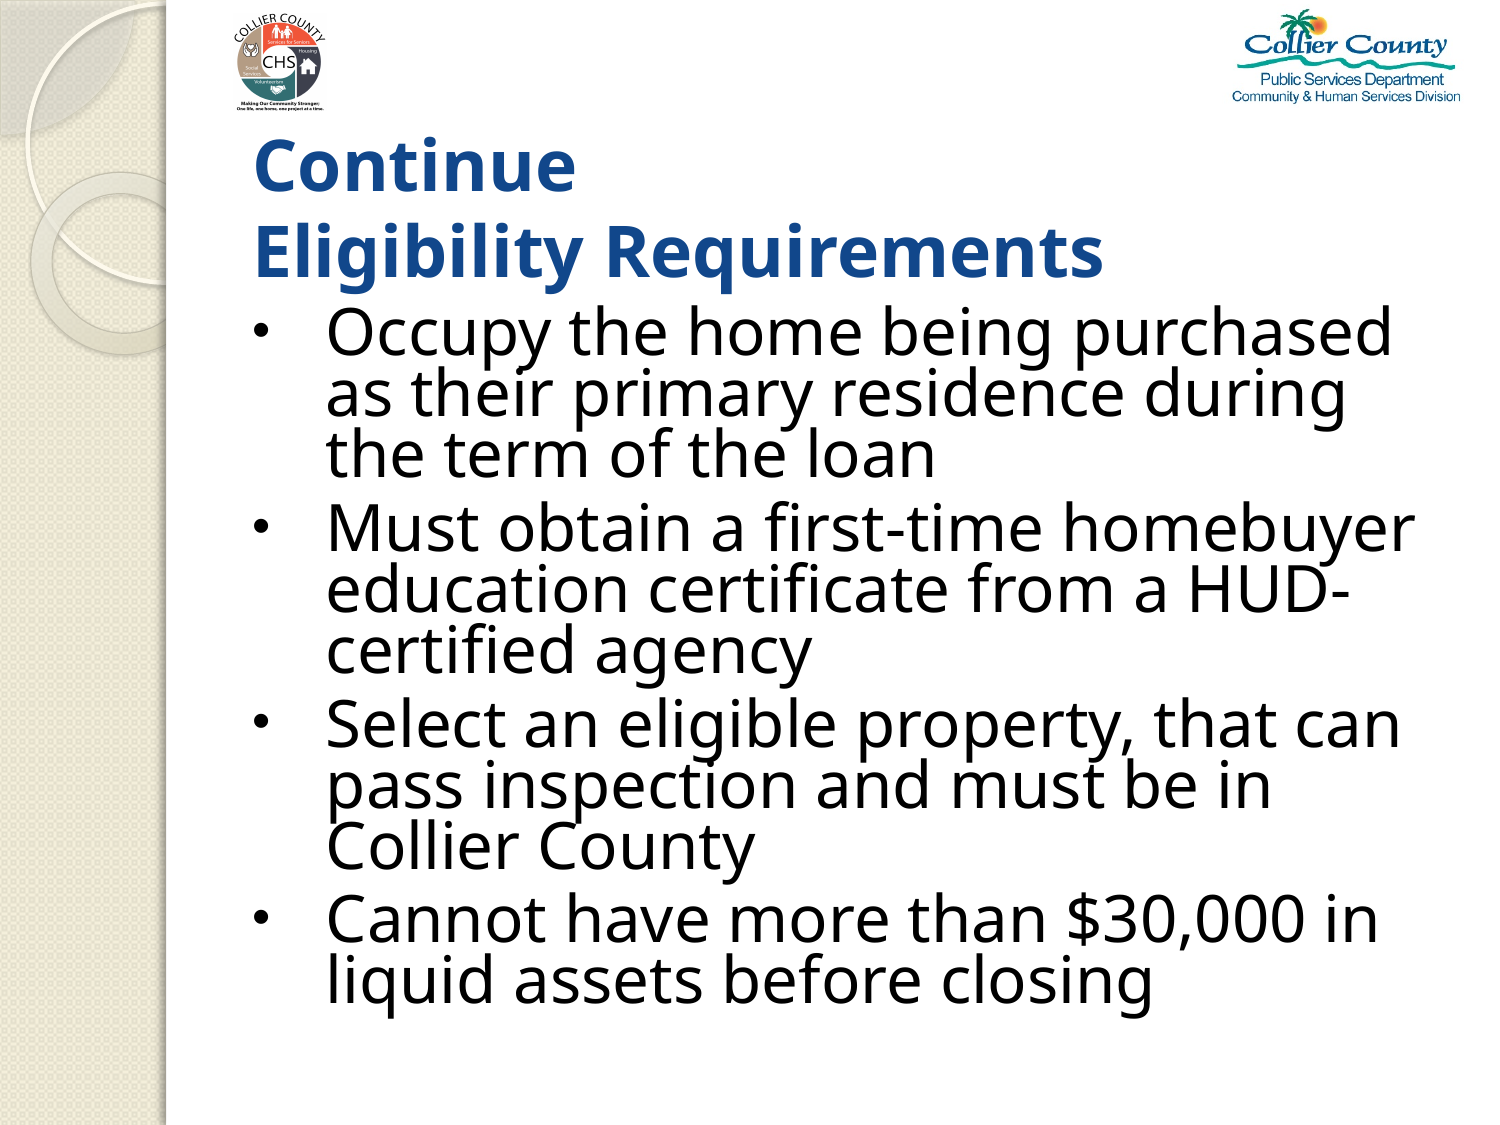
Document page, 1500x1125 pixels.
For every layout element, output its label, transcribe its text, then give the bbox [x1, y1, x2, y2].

title Continue Eligibility Requirements [237, 112, 1468, 299]
list Occupy the home being purchased as their primary residence during the term of the loan Must obtain a first-time homebuyer education certificate from a HUD-certified agency Select an eligible property, that can pass inspection and must be in Collier County Cannot have more than $30,000 in liquid assets before closing [237, 299, 1468, 1025]
picture [1222, 4, 1468, 108]
